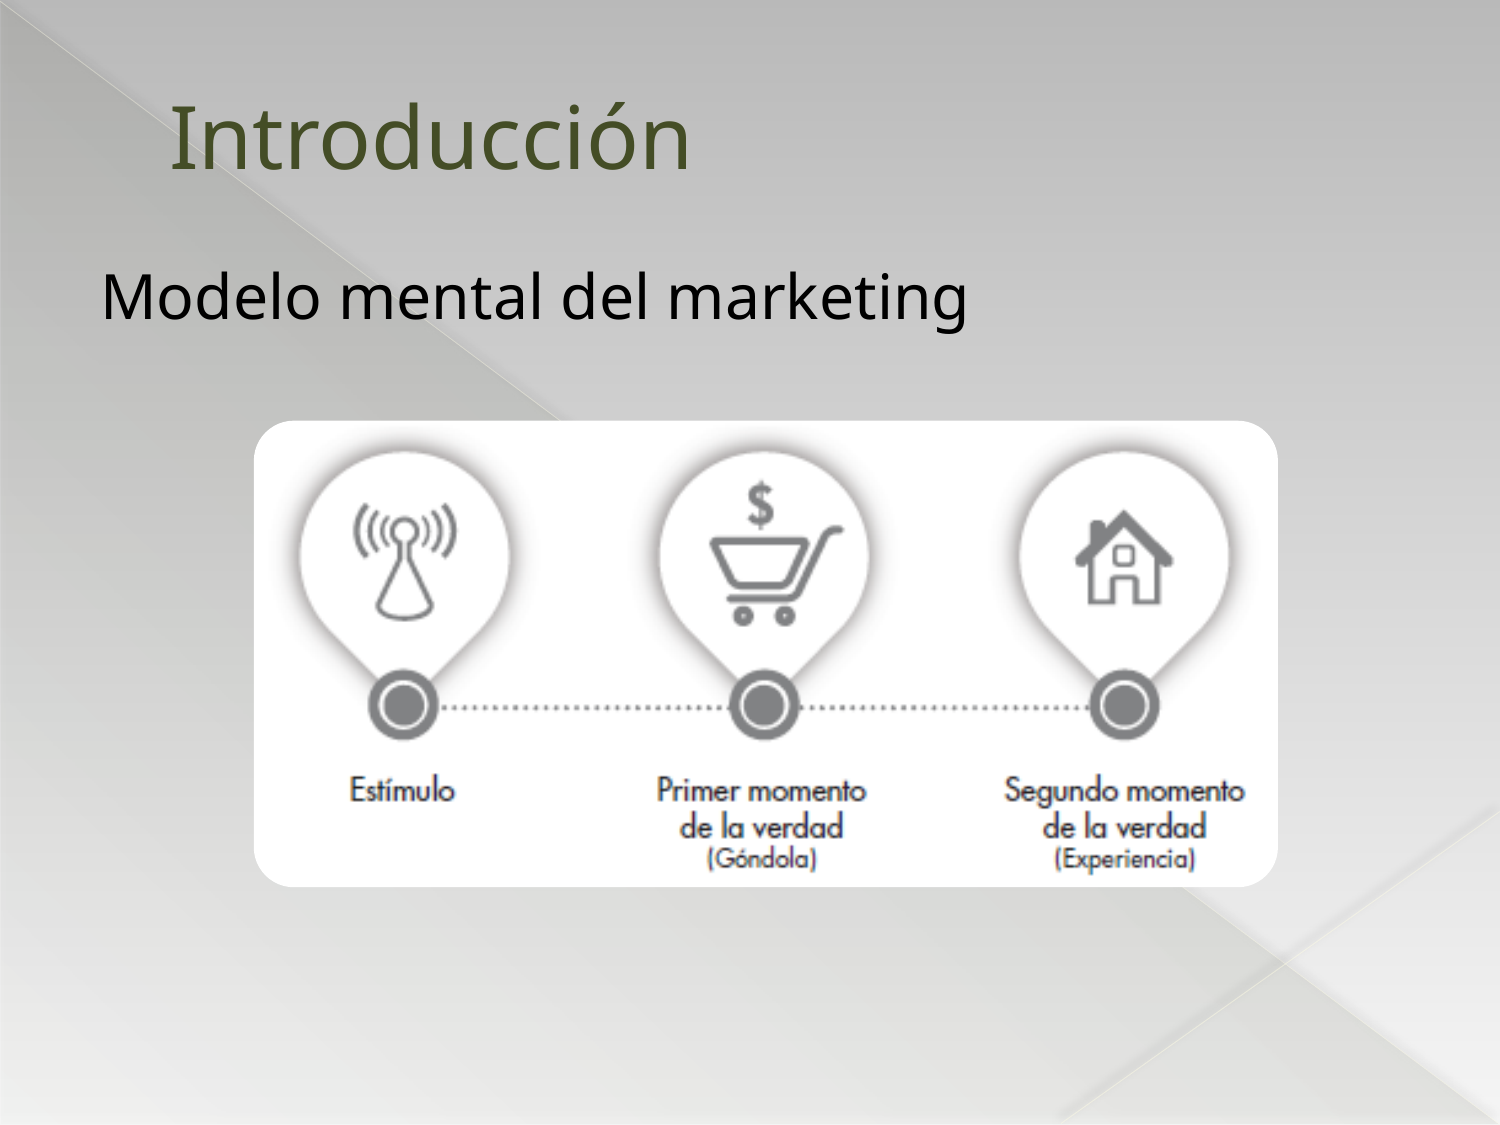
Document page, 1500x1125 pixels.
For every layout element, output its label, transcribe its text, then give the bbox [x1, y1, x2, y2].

list Modelo mental del marketing [75, 249, 1425, 350]
title Introducción [75, 43, 1425, 225]
picture [253, 420, 1279, 888]
